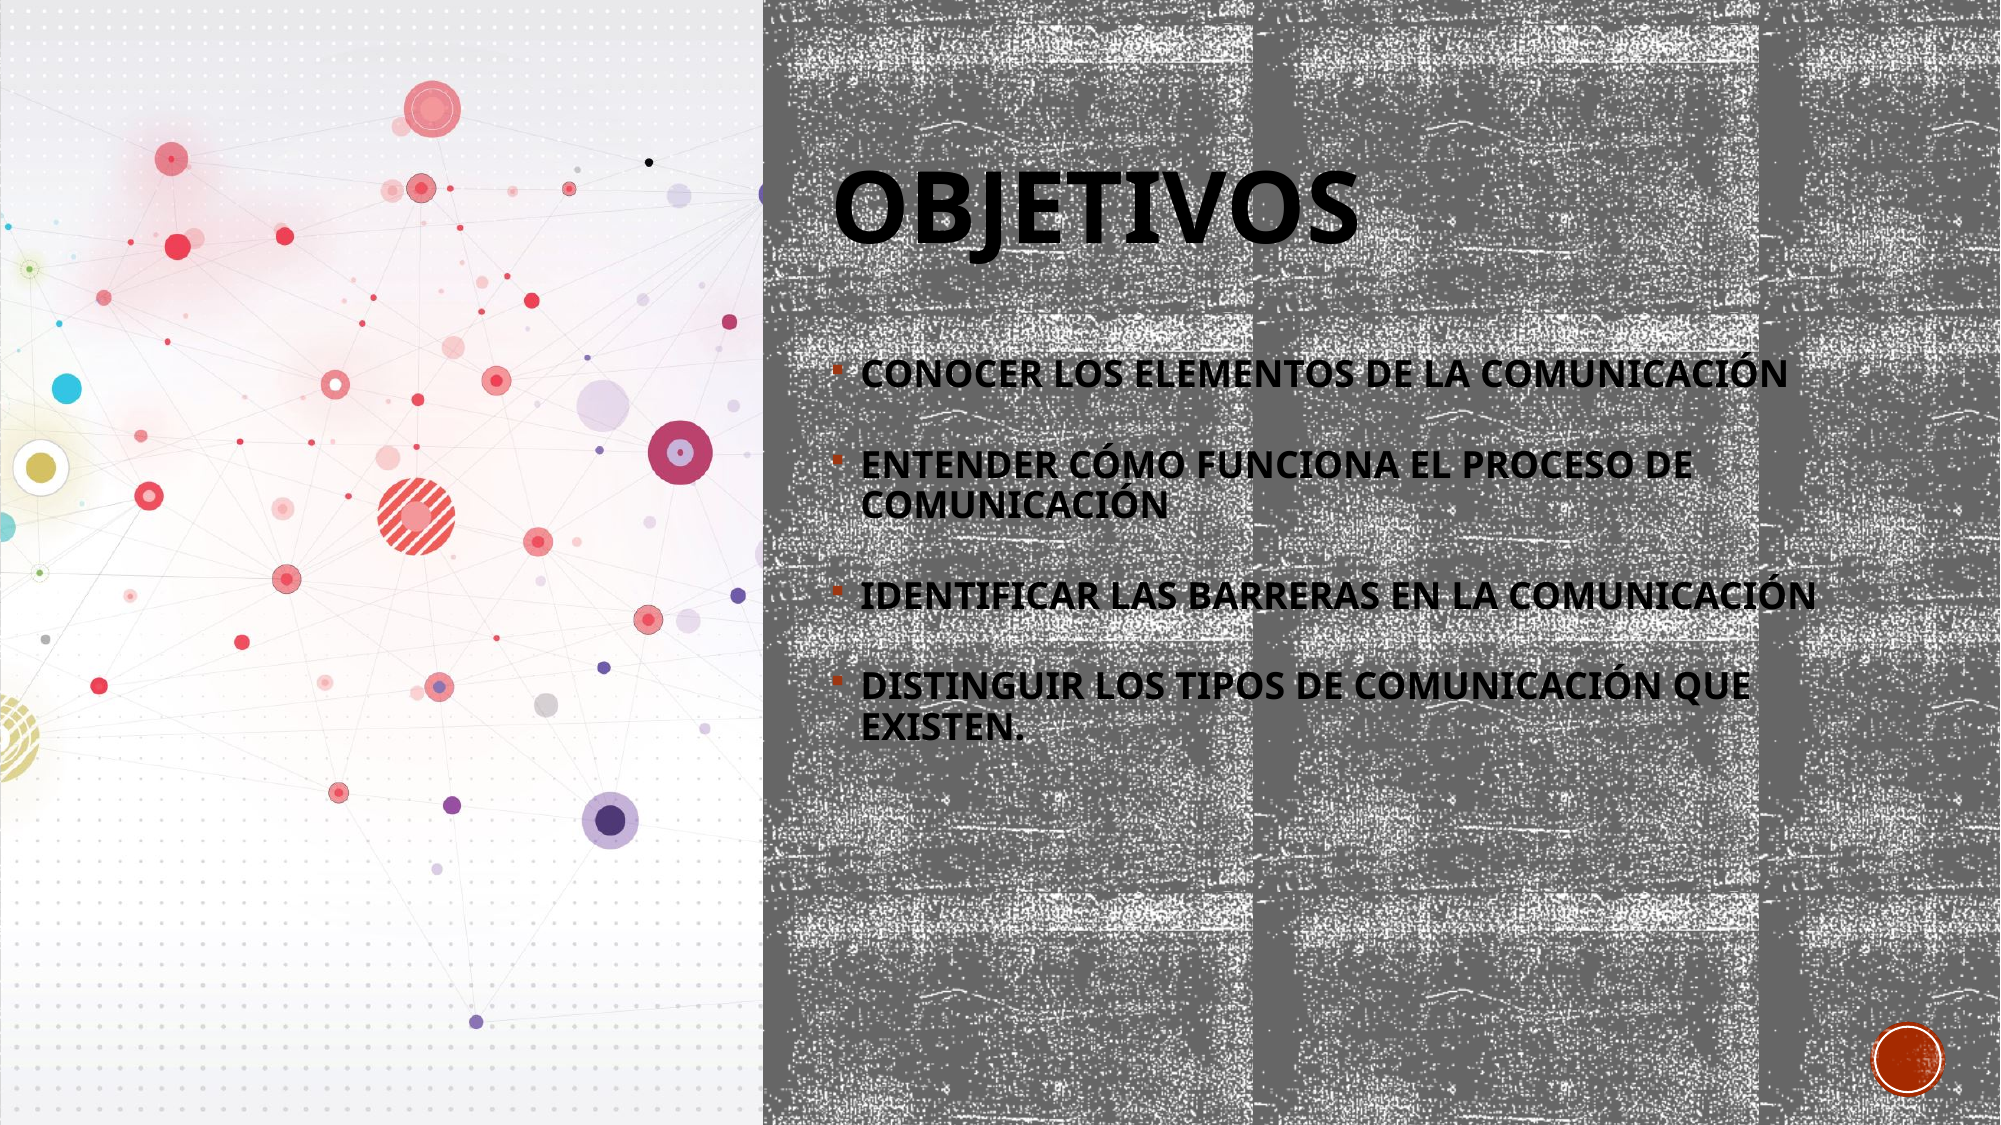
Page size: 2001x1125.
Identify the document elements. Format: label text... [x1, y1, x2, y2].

picture [0, 0, 763, 1125]
title objetivos [815, 79, 1920, 344]
list CONOCER LOS ELEMENTOS DE LA COMUNICACIÓN ENTENDER CÓMO FUNCIONA EL PROCESO DE COMUNICACIÓN IDENTIFICAR LAS BARRERAS EN LA COMUNICACIÓN DISTINGUIR LOS TIPOS DE COMUNICACIÓN QUE EXISTEN. [815, 348, 1920, 1013]
text_box [764, 0, 2000, 1125]
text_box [1872, 1024, 1943, 1096]
